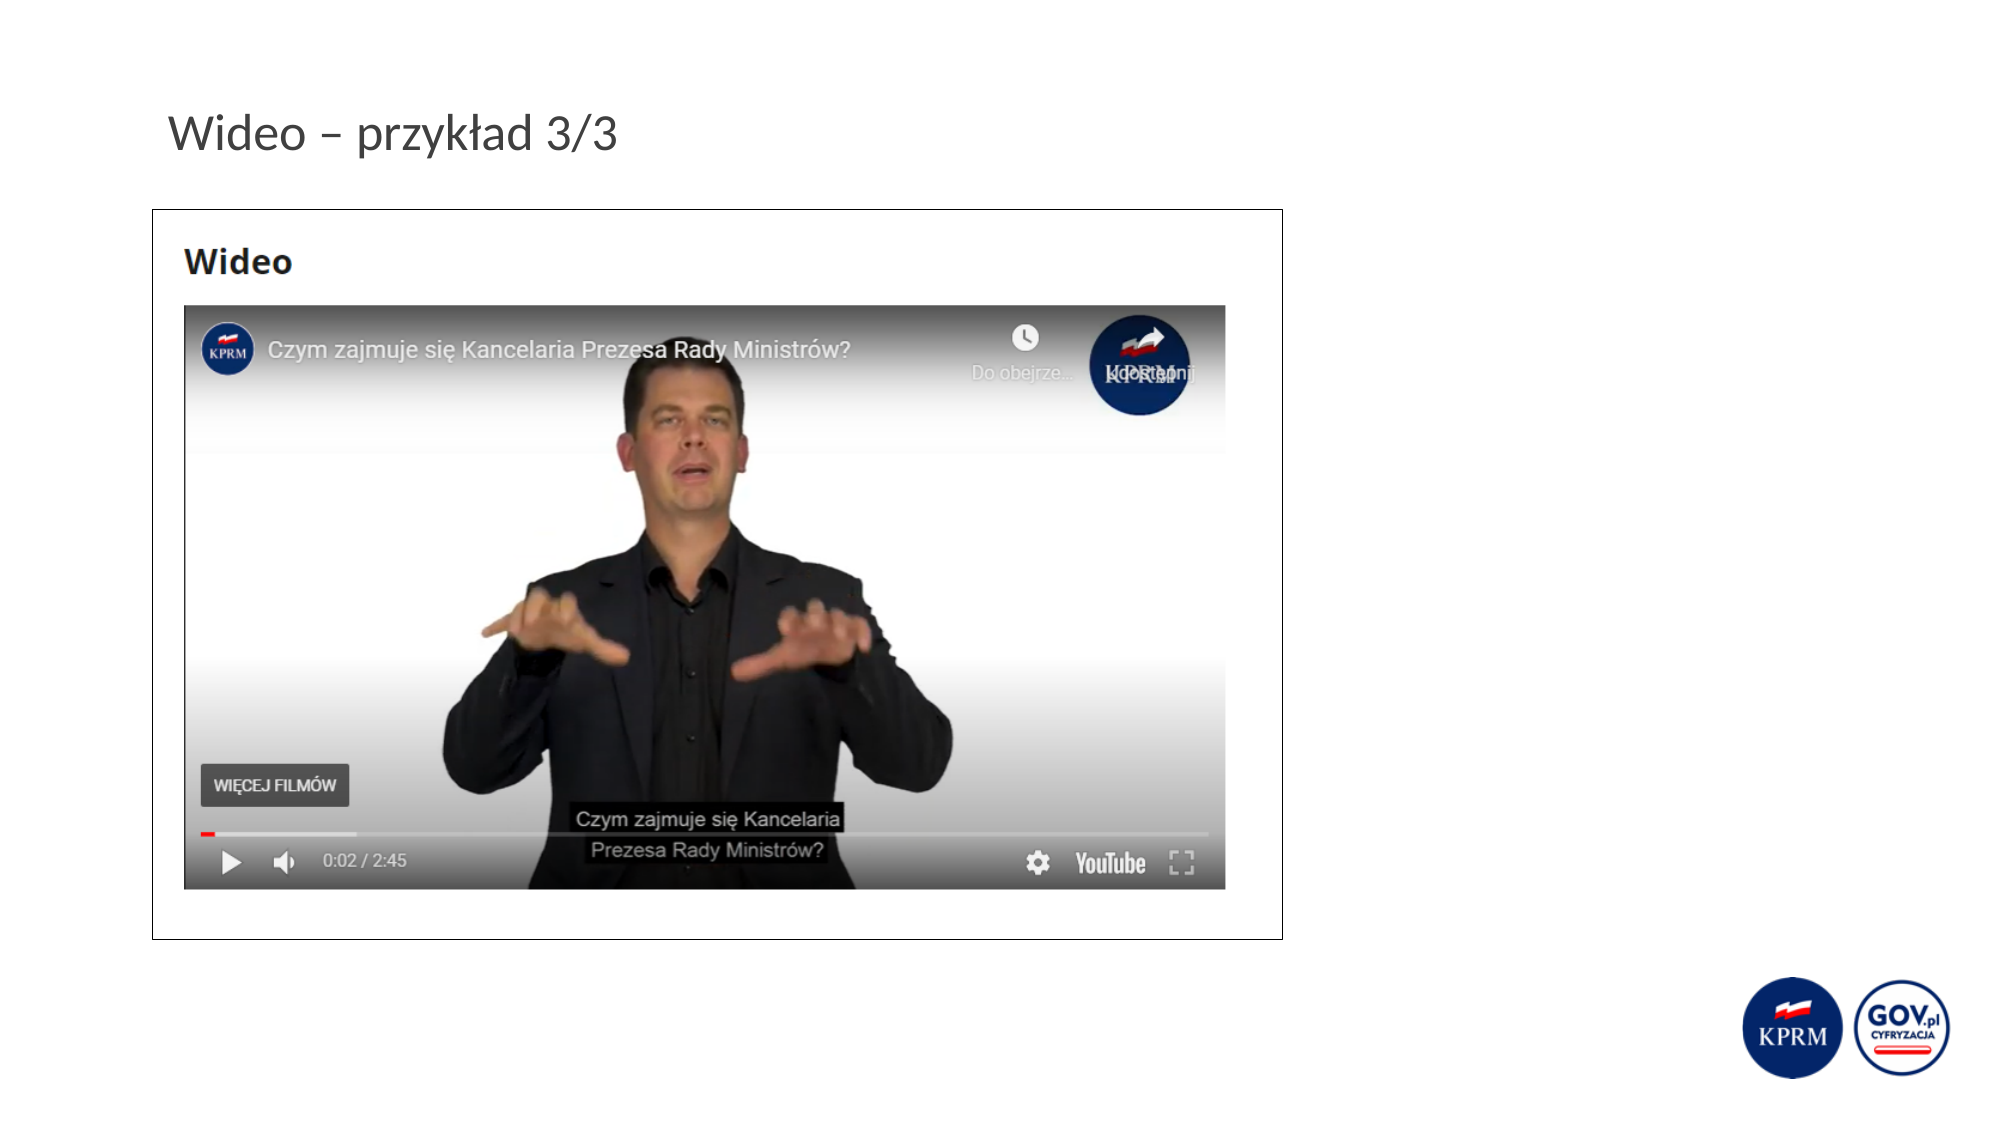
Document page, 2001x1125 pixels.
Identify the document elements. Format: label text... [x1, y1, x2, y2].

picture [152, 210, 1283, 940]
title Wideo – przykład 3/3 [152, 98, 1886, 211]
picture [1742, 970, 1960, 1086]
